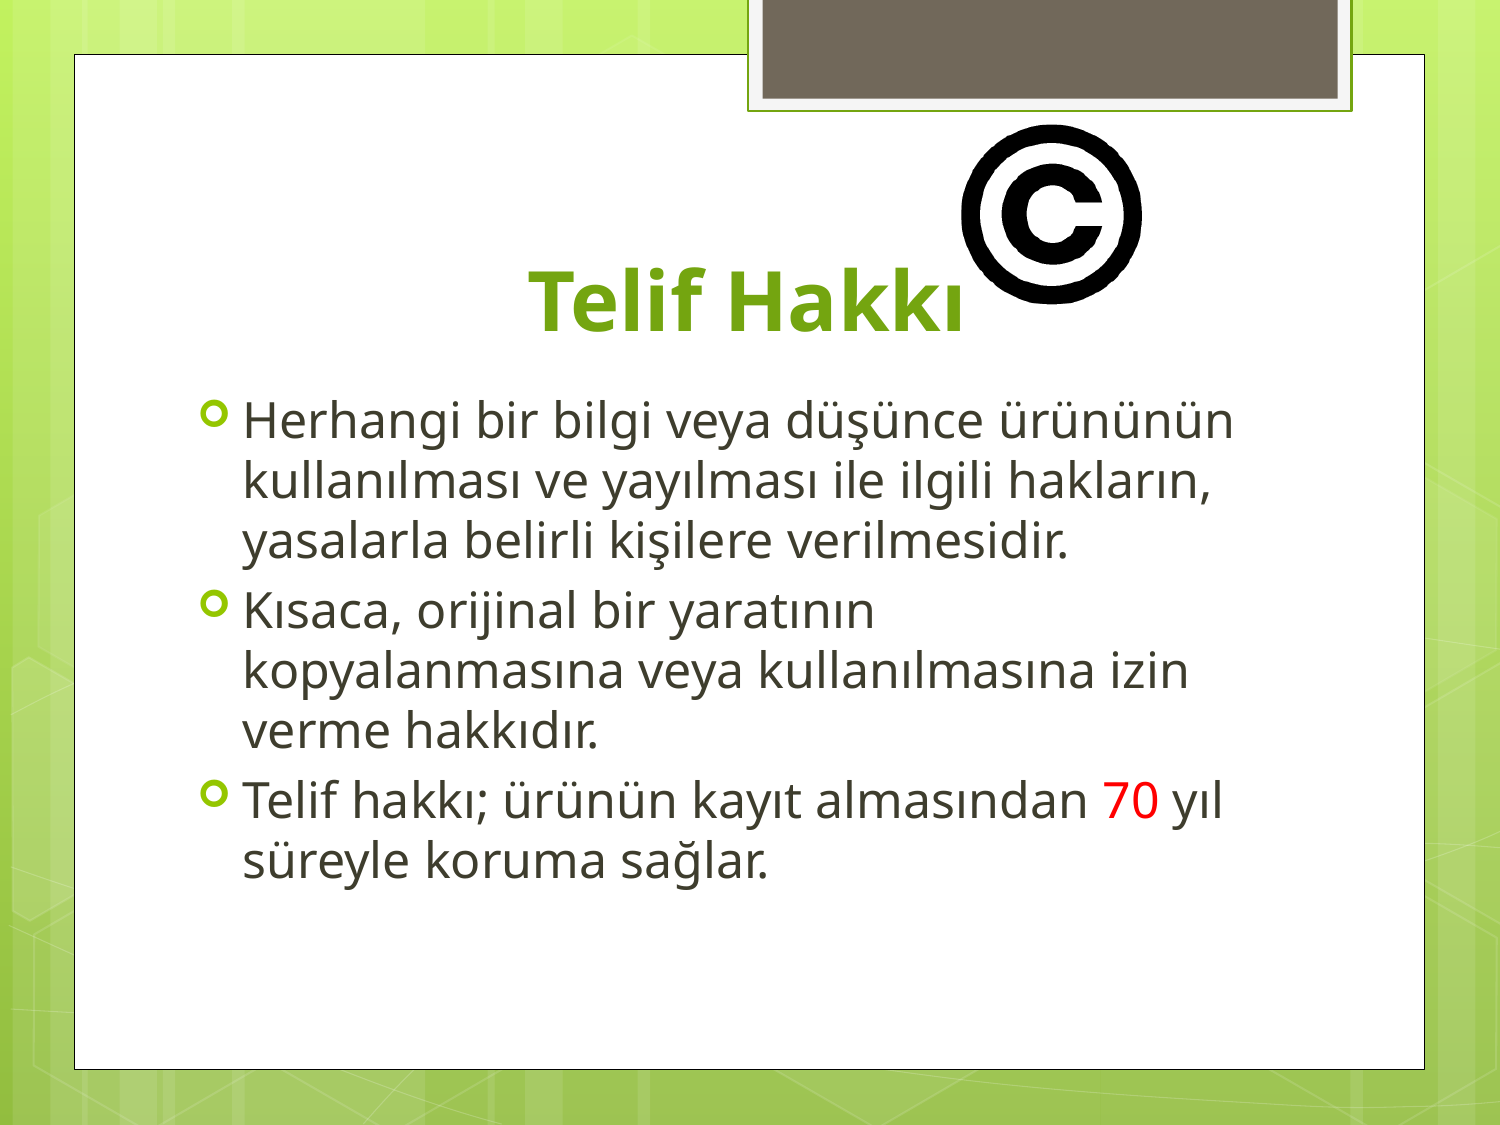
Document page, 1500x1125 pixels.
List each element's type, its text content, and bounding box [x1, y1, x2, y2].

list Herhangi bir bilgi veya düşünce ürününün kullanılması ve yayılması ile ilgili hakların, yasalarla belirli kişilere verilmesidir. Kısaca, orijinal bir yaratının kopyalanmasına veya kullanılmasına izin verme hakkıdır. Telif hakkı; ürünün kayıt almasından 70 yıl süreyle koruma sağlar. [171, 381, 1283, 957]
picture [950, 113, 1152, 315]
title Telif Hakkı [171, 168, 1324, 357]
